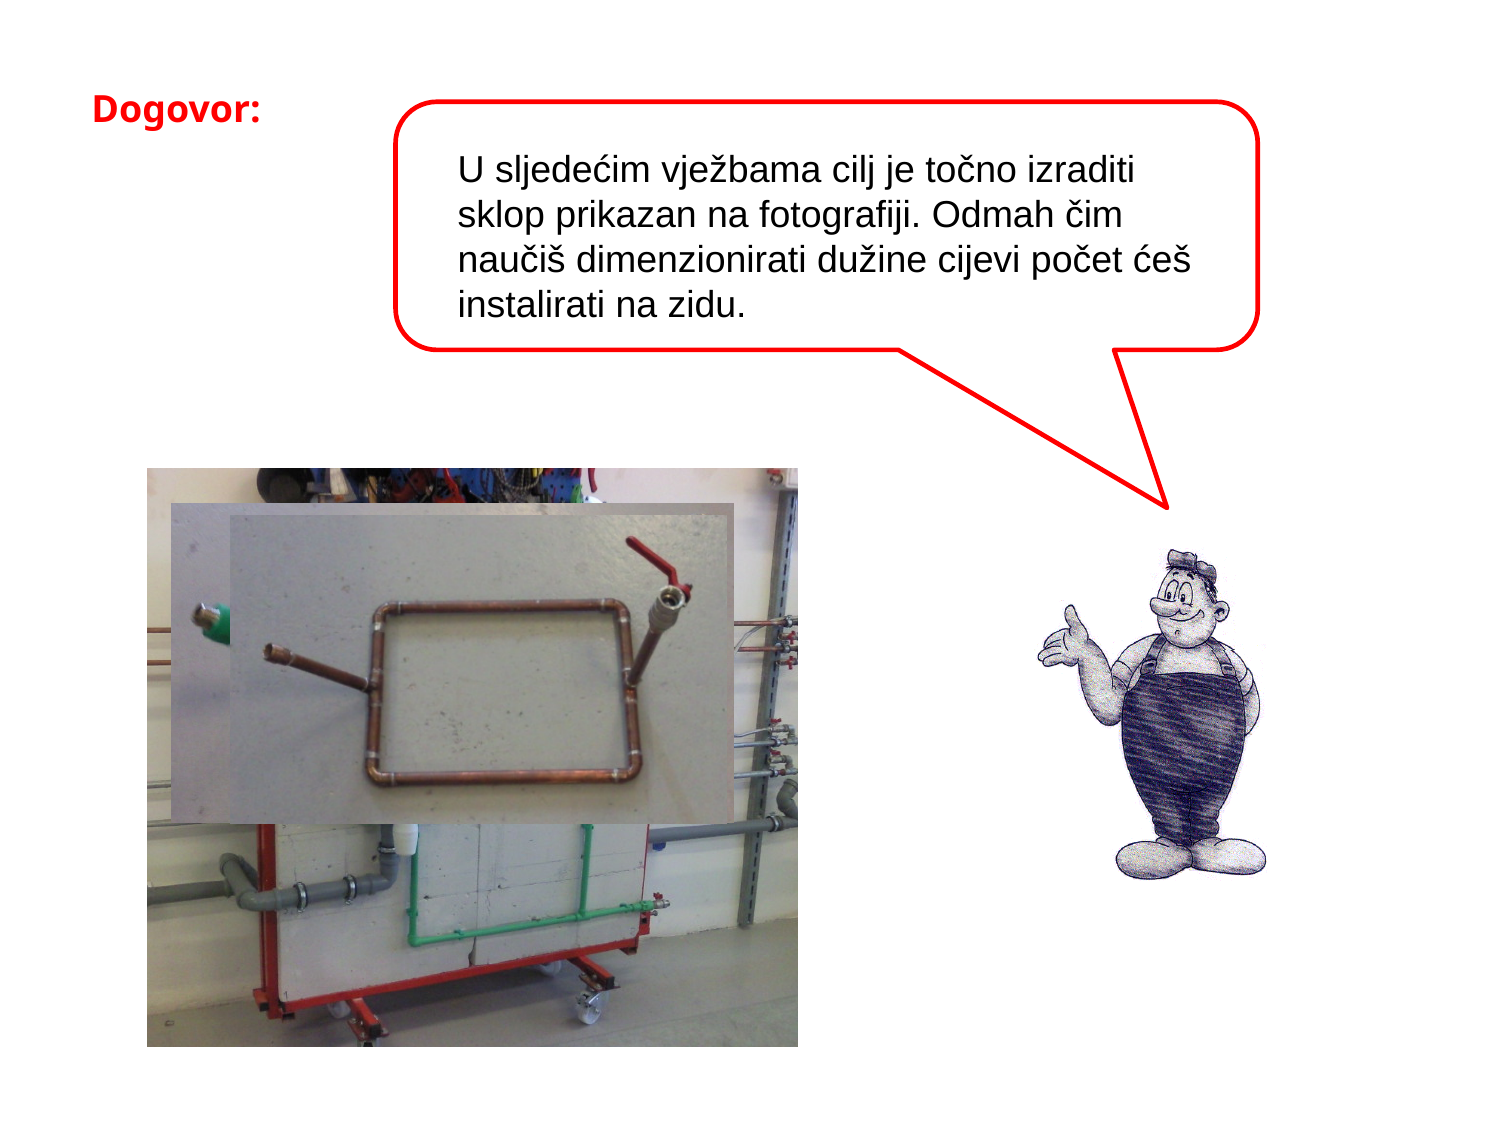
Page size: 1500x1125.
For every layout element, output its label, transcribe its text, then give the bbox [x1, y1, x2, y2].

text_box U sljedećim vježbama cilj je točno izraditi sklop prikazan na fotografiji. Odmah čim naučiš dimenzionirati dužine cijevi počet ćeš instalirati na zidu. [442, 137, 1223, 332]
picture [147, 467, 798, 1047]
text_box [394, 100, 1259, 509]
text_box Dogovor: [76, 78, 313, 138]
picture [1033, 538, 1270, 882]
